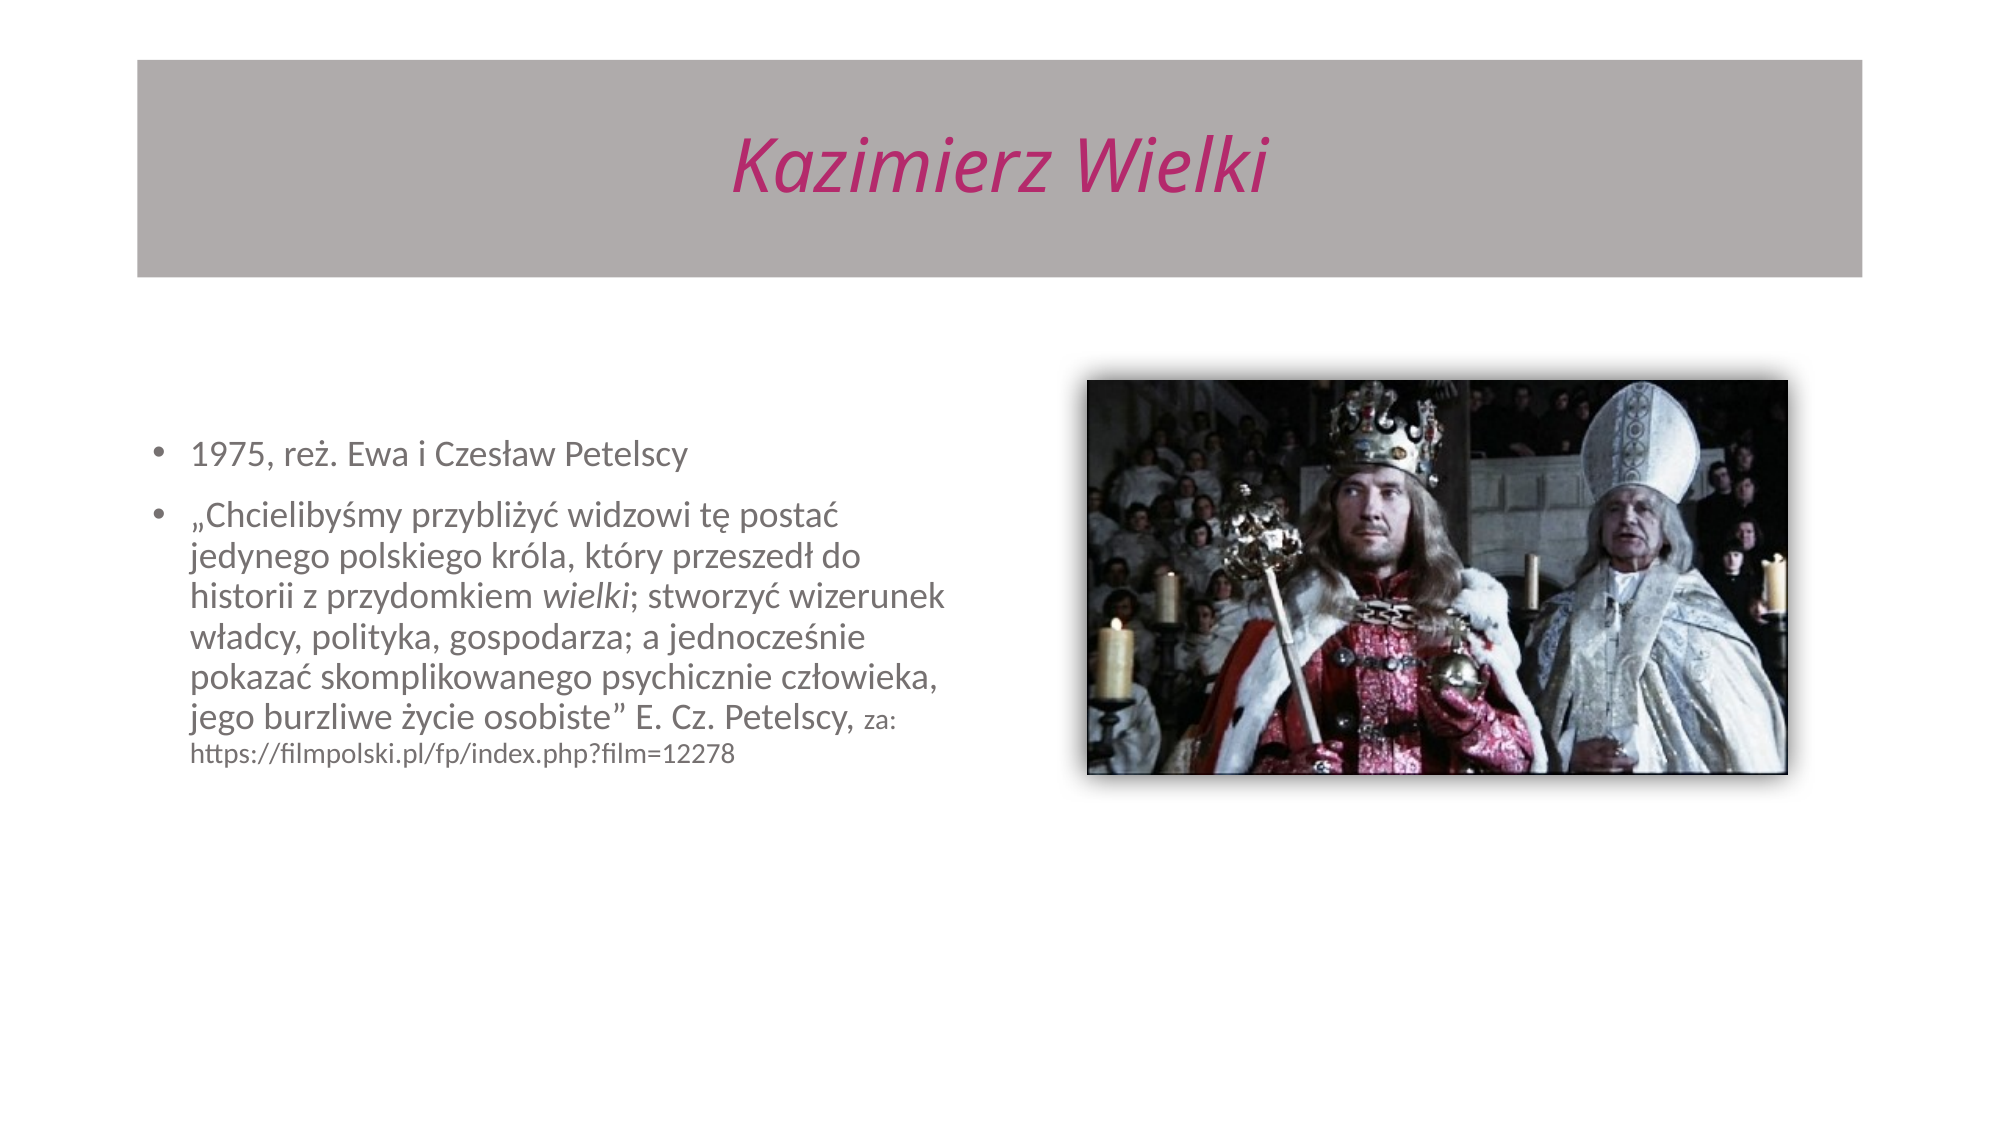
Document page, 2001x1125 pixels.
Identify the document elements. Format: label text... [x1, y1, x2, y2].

title Kazimierz Wielki [137, 59, 1863, 278]
list 1975, reż. Ewa i Czesław Petelscy „Chcielibyśmy przybliżyć widzowi tę postać jedynego polskiego króla, który przeszedł do historii z przydomkiem wielki; stworzyć wizerunek władcy, polityka, gospodarza; a jednocześnie pokazać skomplikowanego psychicznie człowieka, jego burzliwe życie osobiste” E. Cz. Petelscy, za: https://filmpolski.pl/fp/index.php?film=12278 [137, 299, 988, 1014]
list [1087, 380, 1788, 775]
